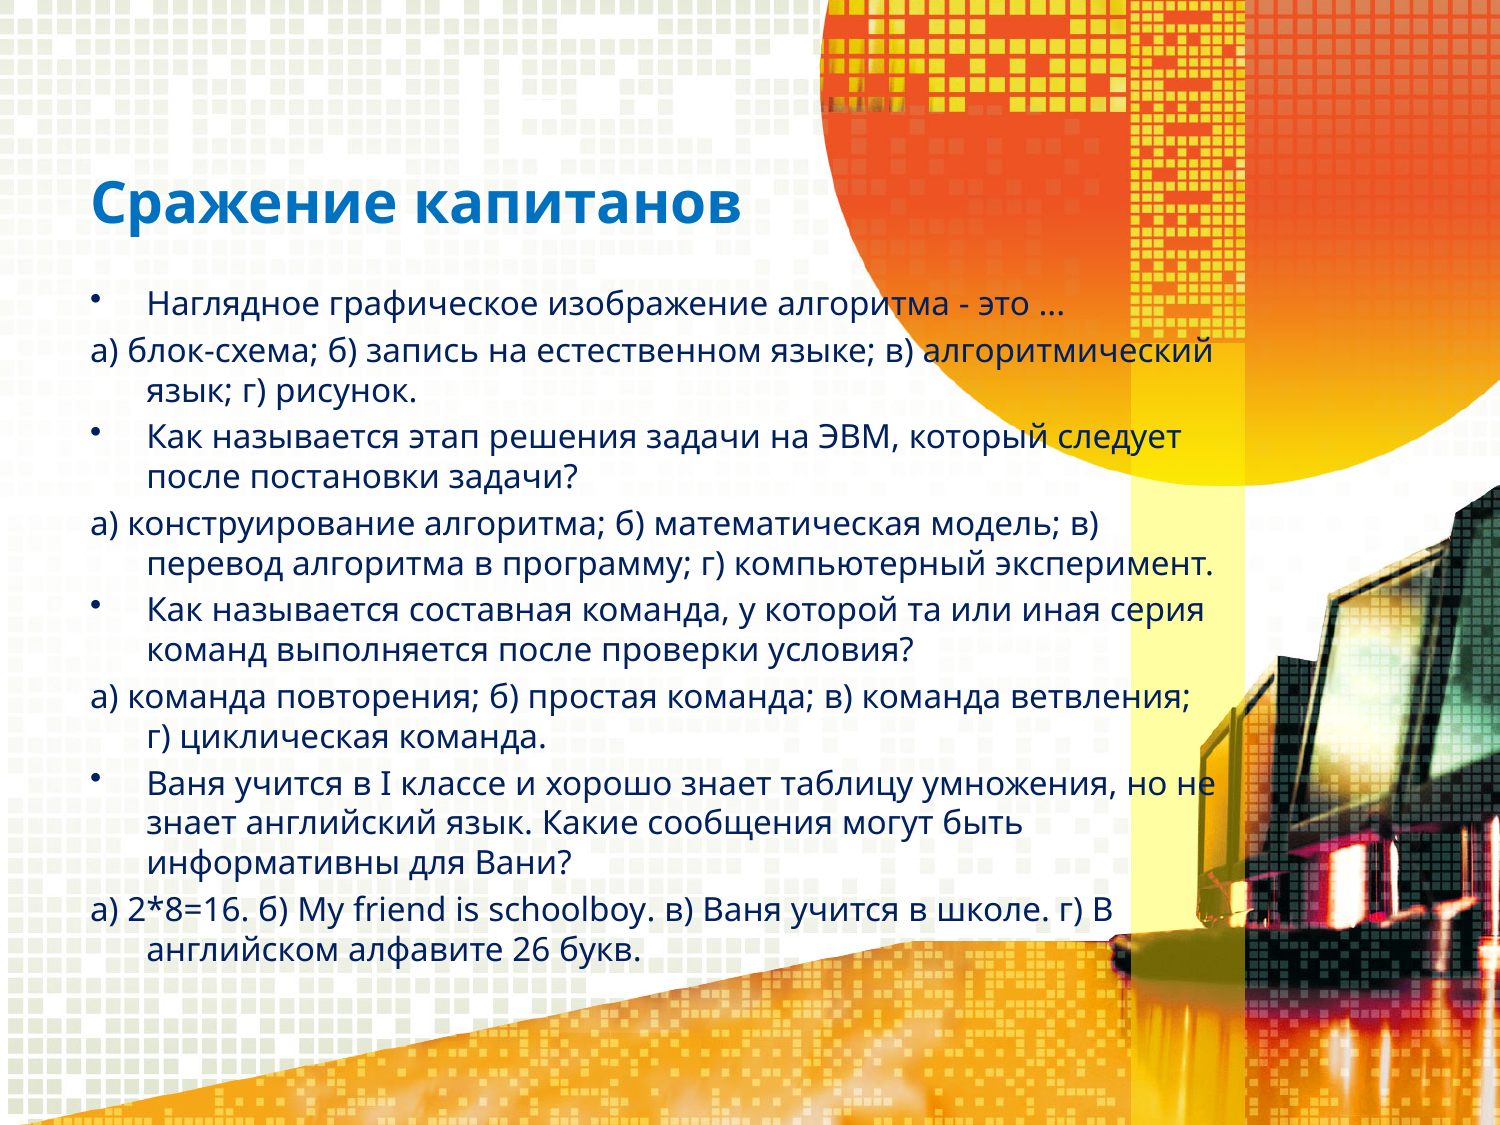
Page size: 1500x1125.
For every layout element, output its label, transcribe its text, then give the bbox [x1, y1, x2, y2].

title Сражение капитанов [75, 125, 1113, 275]
list Наглядное графическое изображение алгоритма - это ... а) блок-схема; б) запись на естественном языке; в) алгоритмический язык; г) рисунок. Как называется этап решения задачи на ЭВМ, который следует после постановки задачи? а) конструирование алгоритма; б) математическая модель; в) перевод алгоритма в программу; г) компьютерный эксперимент. Как называется составная команда, у которой та или иная серия команд выполняется после проверки условия? а) команда повторения; б) простая команда; в) команда ветвления; г) циклическая команда. Ваня учится в I классе и хорошо знает таблицу умножения, но не знает английский язык. Какие сообщения могут быть информативны для Вани? а) 2*8=16. б) My friend is schoolboy. в) Ваня учится в школе. г) В английском алфавите 26 букв. [75, 275, 1254, 1000]
picture [0, 0, 1500, 1125]
